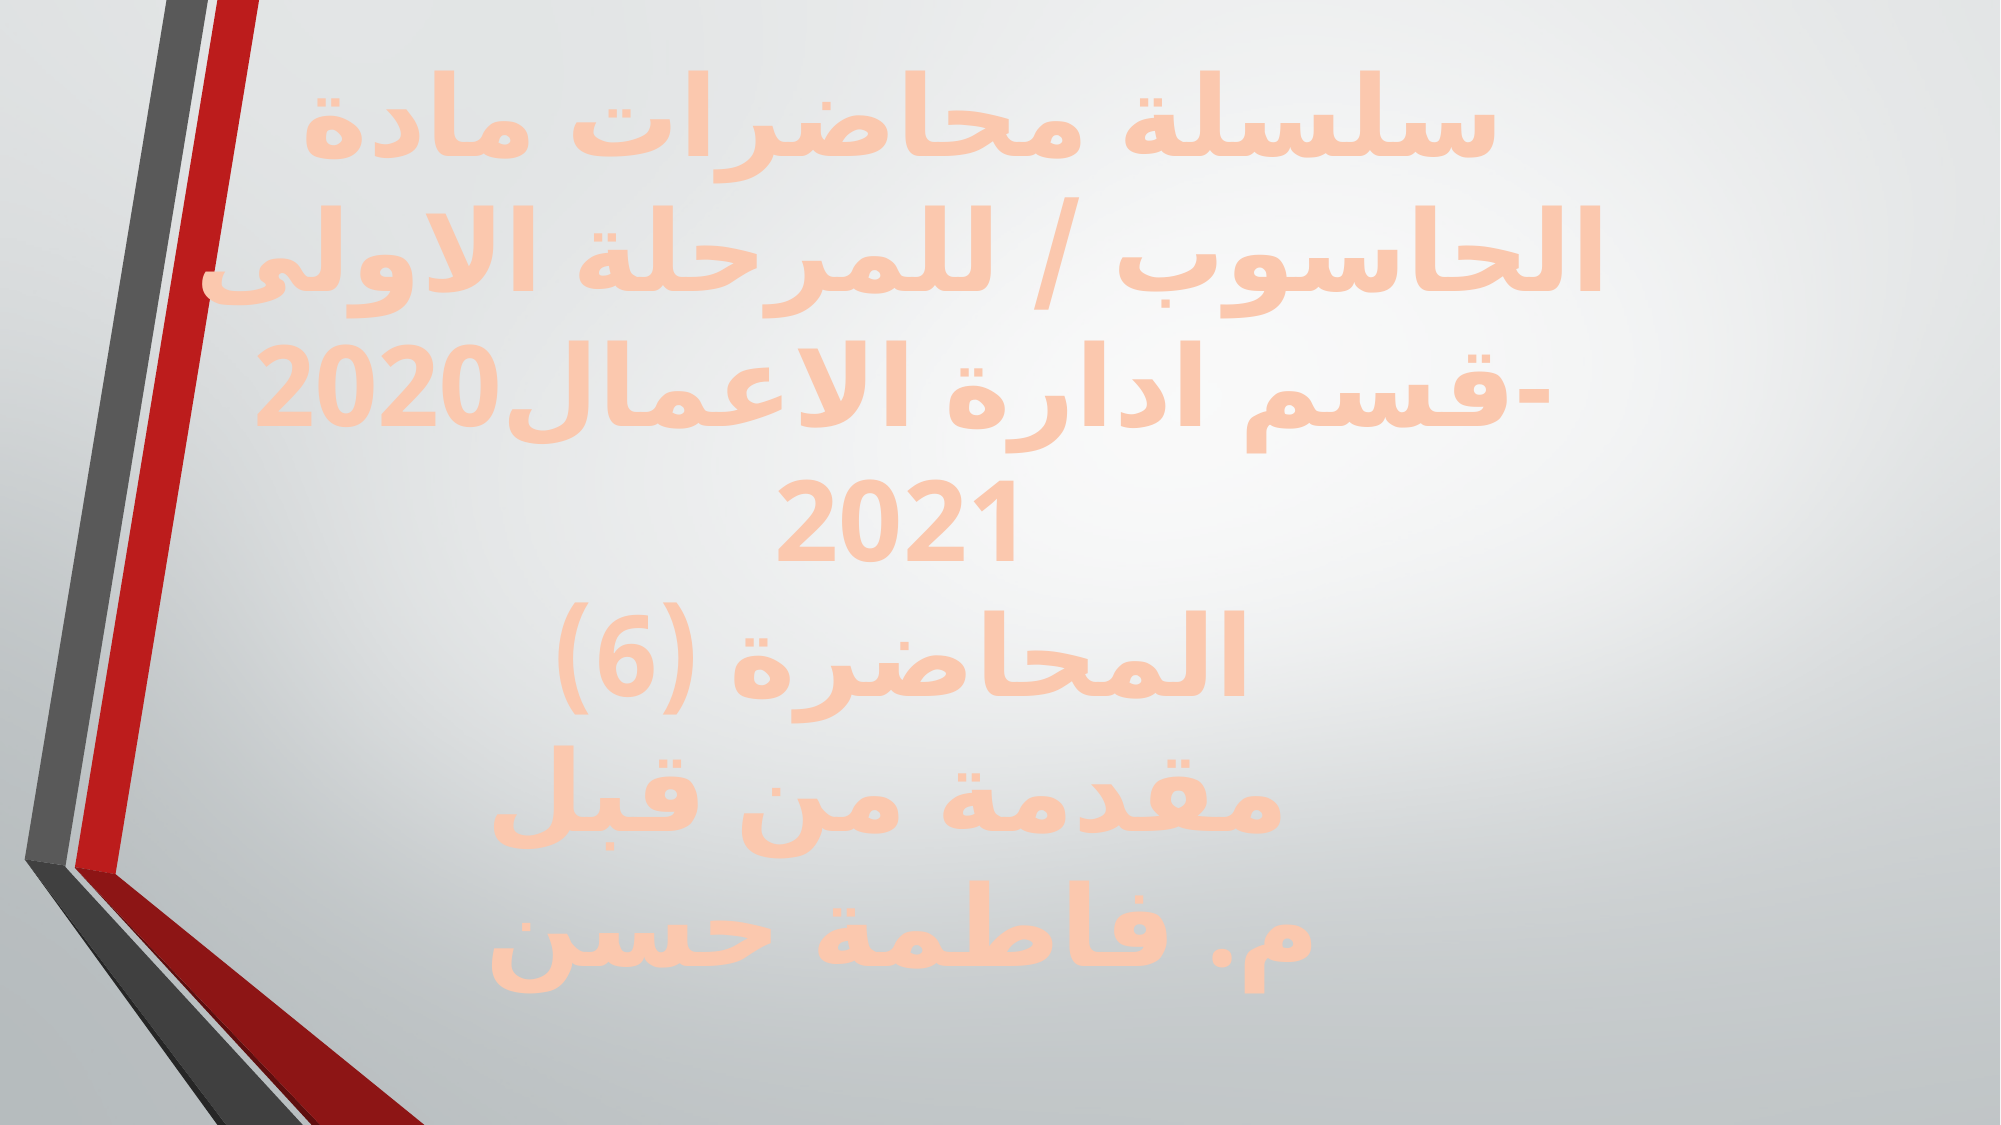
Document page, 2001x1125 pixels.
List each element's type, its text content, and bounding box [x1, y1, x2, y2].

text_box سلسلة محاضرات مادة الحاسوب / للمرحلة الاولى قسم ادارة الاعمال2020- 2021 المحاضرة (6) مقدمة من قبل م. فاطمة حسن [123, 36, 1683, 997]
